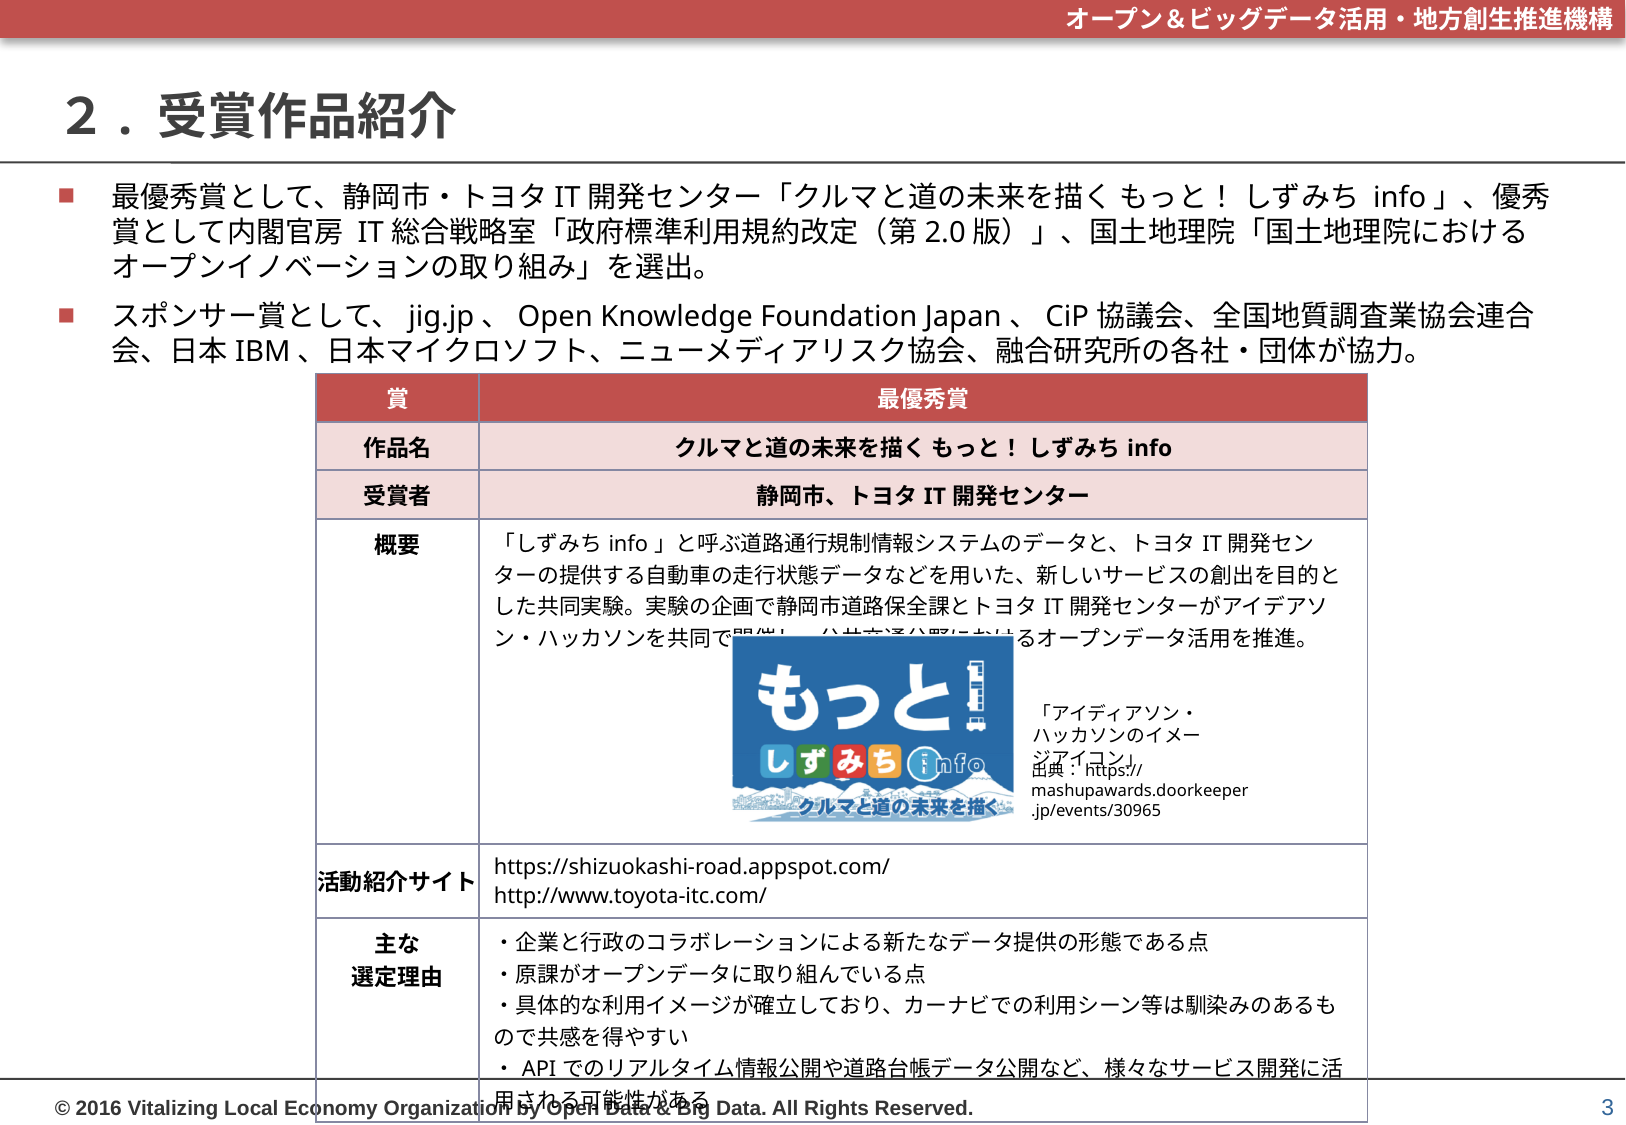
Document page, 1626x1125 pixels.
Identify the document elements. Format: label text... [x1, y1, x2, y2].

table_cell https://shizuokashi-road.appspot.com/ http://www.toyota-itc.com/ [480, 845, 1367, 917]
text_box 出典：https://mashupawards.doorkeeper.jp/events/30965 [1016, 752, 1264, 836]
title ２. 受賞作品紹介 [56, 66, 1556, 163]
text_box 「アイディアソン・ハッカソンのイメージアイコン」 [1020, 693, 1219, 737]
table_cell 作品名 [317, 423, 478, 469]
table_cell 「しずみちinfo」と呼ぶ道路通行規制情報システムのデータと、トヨタIT開発センターの提供する自動車の走行状態データなどを用いた、新しいサービスの創出を目的とした共同実験。実験の企画で静岡市道路保全課とトヨタIT開発センターがアイデアソン・ハッカソンを共同で開催し、公共交通分野におけるオープンデータ活用を推進。 [480, 520, 1367, 843]
slide_number 3 [1557, 1082, 1625, 1125]
picture [730, 634, 1015, 825]
table_cell 主な 選定理由 [317, 919, 478, 1121]
table_header 最優秀賞 [480, 374, 1367, 421]
list 最優秀賞として、静岡市・トヨタIT開発センター「クルマと道の未来を描く もっと！ しずみち info」、優秀賞として内閣官房 IT総合戦略室「政府標準利用規約改定（第2.0版）」、国土地理院「国土地理院におけるオープンイノベーションの取り組み」を選出。 スポンサー賞として、jig.jp、Open Knowledge Foundation Japan、CiP協議会、全国地質調査業協会連合会、日本IBM、日本マイクロソフト、ニューメディアリスク協会、融合研究所の各社・団体が協力。 [57, 172, 1559, 291]
table_cell ・企業と行政のコラボレーションによる新たなデータ提供の形態である点 ・原課がオープンデータに取り組んでいる点 ・具体的な利用イメージが確立しており、カーナビでの利用シーン等は馴染みのあるもので共感を得やすい ・APIでのリアルタイム情報公開や道路台帳データ公開など、様々なサービス開発に活用される可能性がある [480, 919, 1367, 1121]
table_header 賞 [317, 374, 478, 421]
table_cell 静岡市、トヨタIT開発センター [480, 471, 1367, 518]
table_cell クルマと道の未来を描く もっと！ しずみちinfo [480, 423, 1367, 469]
table_cell 概要 [317, 520, 478, 843]
table_cell 活動紹介サイト [317, 845, 478, 917]
table_cell 受賞者 [317, 471, 478, 518]
